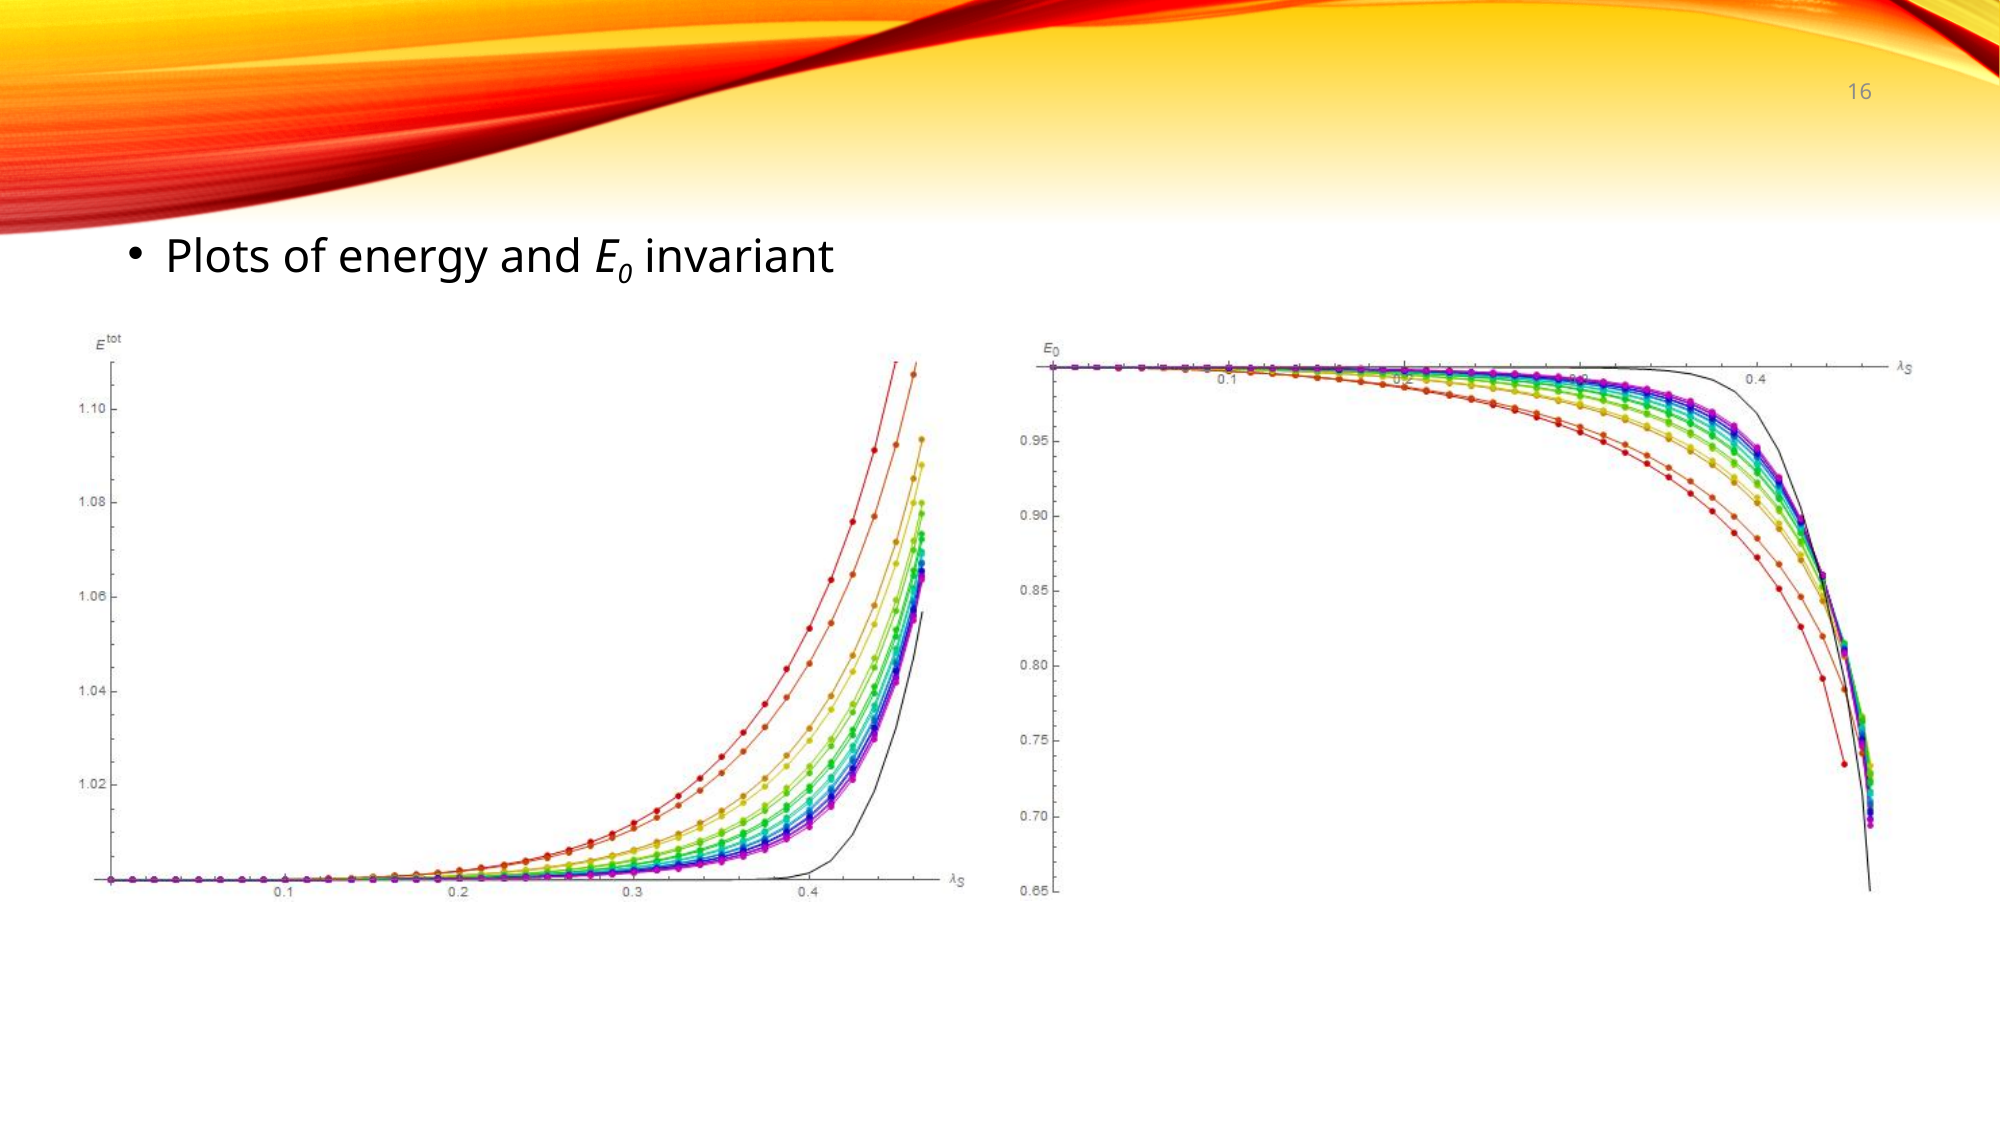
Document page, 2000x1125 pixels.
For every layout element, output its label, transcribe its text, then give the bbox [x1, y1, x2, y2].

picture [0, 0, 2000, 237]
picture [78, 331, 967, 902]
list Plots of energy and E0 invariant [112, 219, 1887, 1021]
picture [1020, 339, 1916, 901]
slide_number 16 [1437, 62, 1887, 123]
